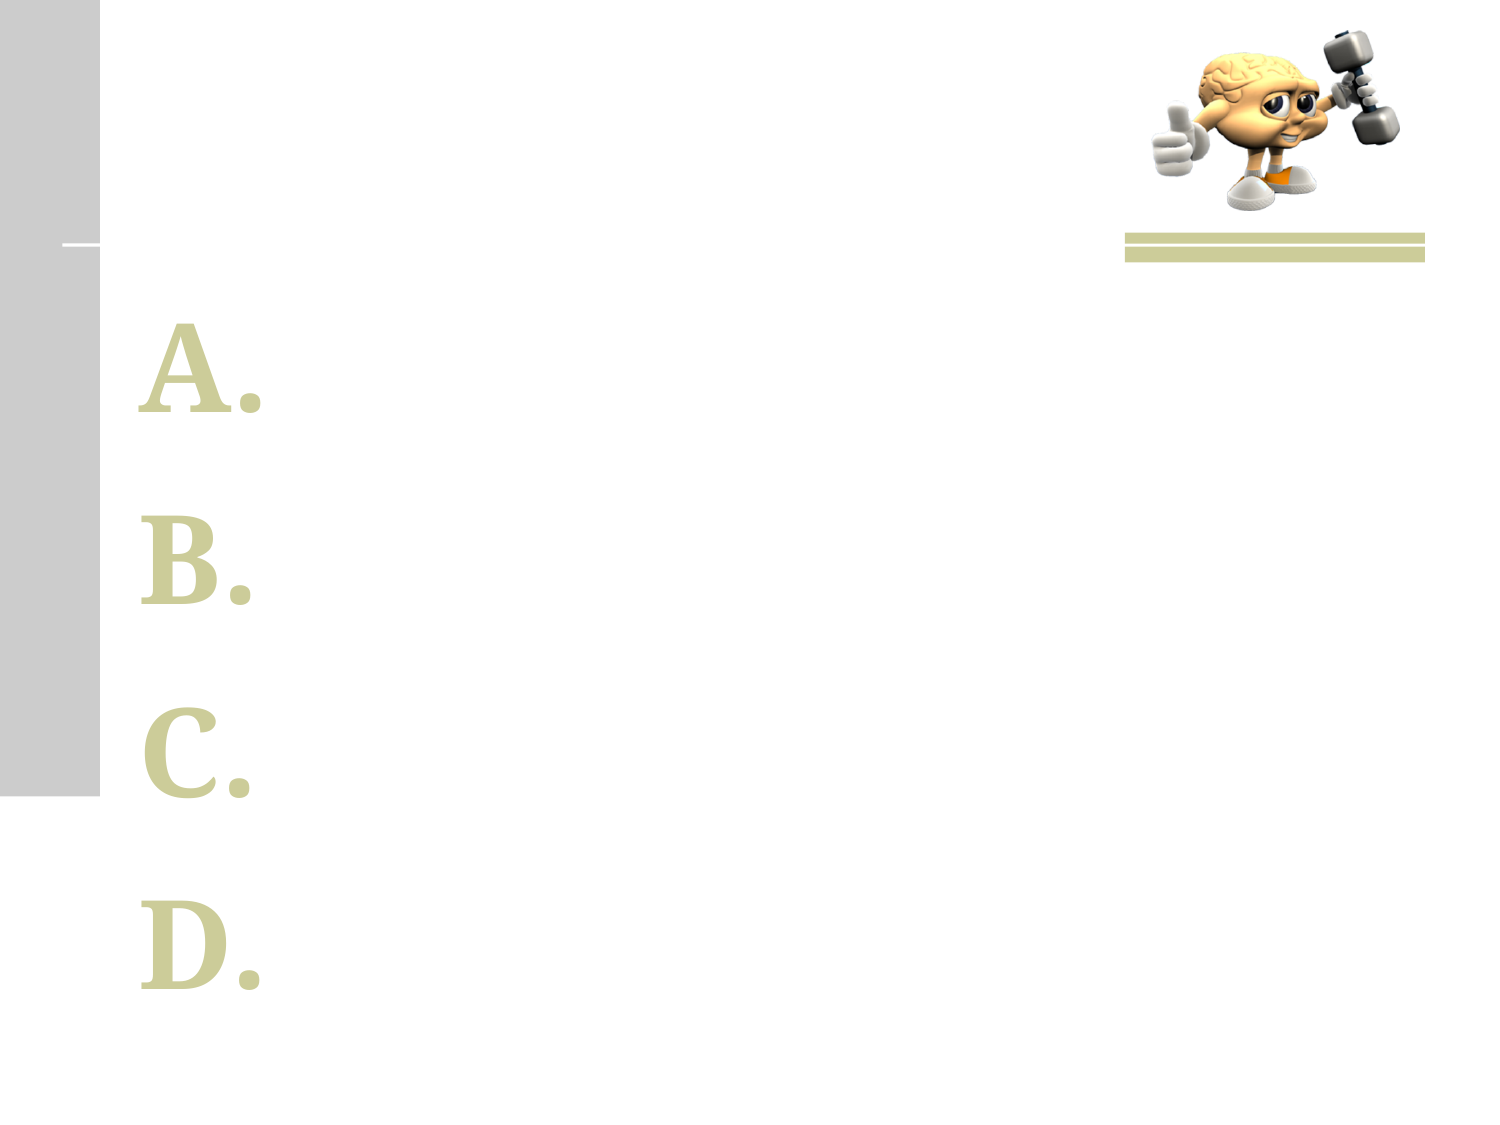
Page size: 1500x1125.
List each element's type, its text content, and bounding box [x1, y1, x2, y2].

list 31 41 71 91 [123, 267, 1500, 1083]
picture [1151, 30, 1400, 211]
